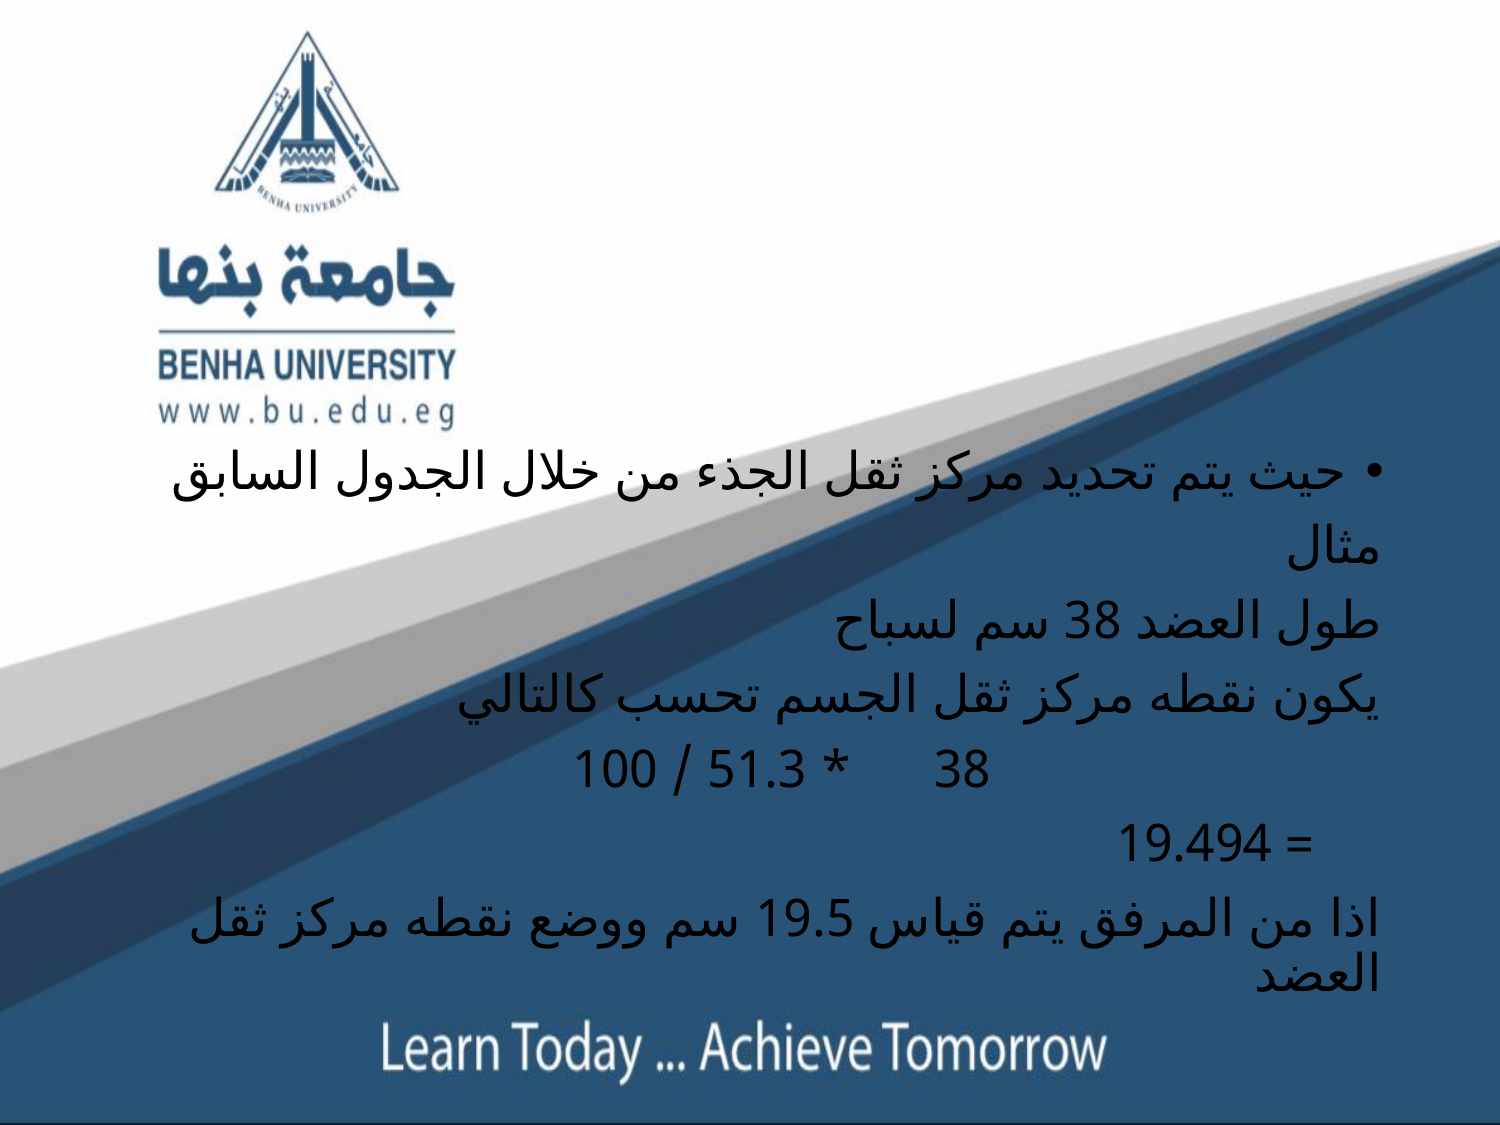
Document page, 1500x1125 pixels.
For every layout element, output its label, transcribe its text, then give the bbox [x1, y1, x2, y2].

picture [0, 0, 1500, 1125]
list حيث يتم تحديد مركز ثقل الجذء من خلال الجدول السابق مثال طول العضد 38 سم لسباح يكون نقطه مركز ثقل الجسم تحسب كالتالي * 51.3 / 100 = 19.494 اذا من المرفق يتم قياس 19.5 سم ووضع نقطه مركز ثقل العضد [103, 437, 1397, 1014]
